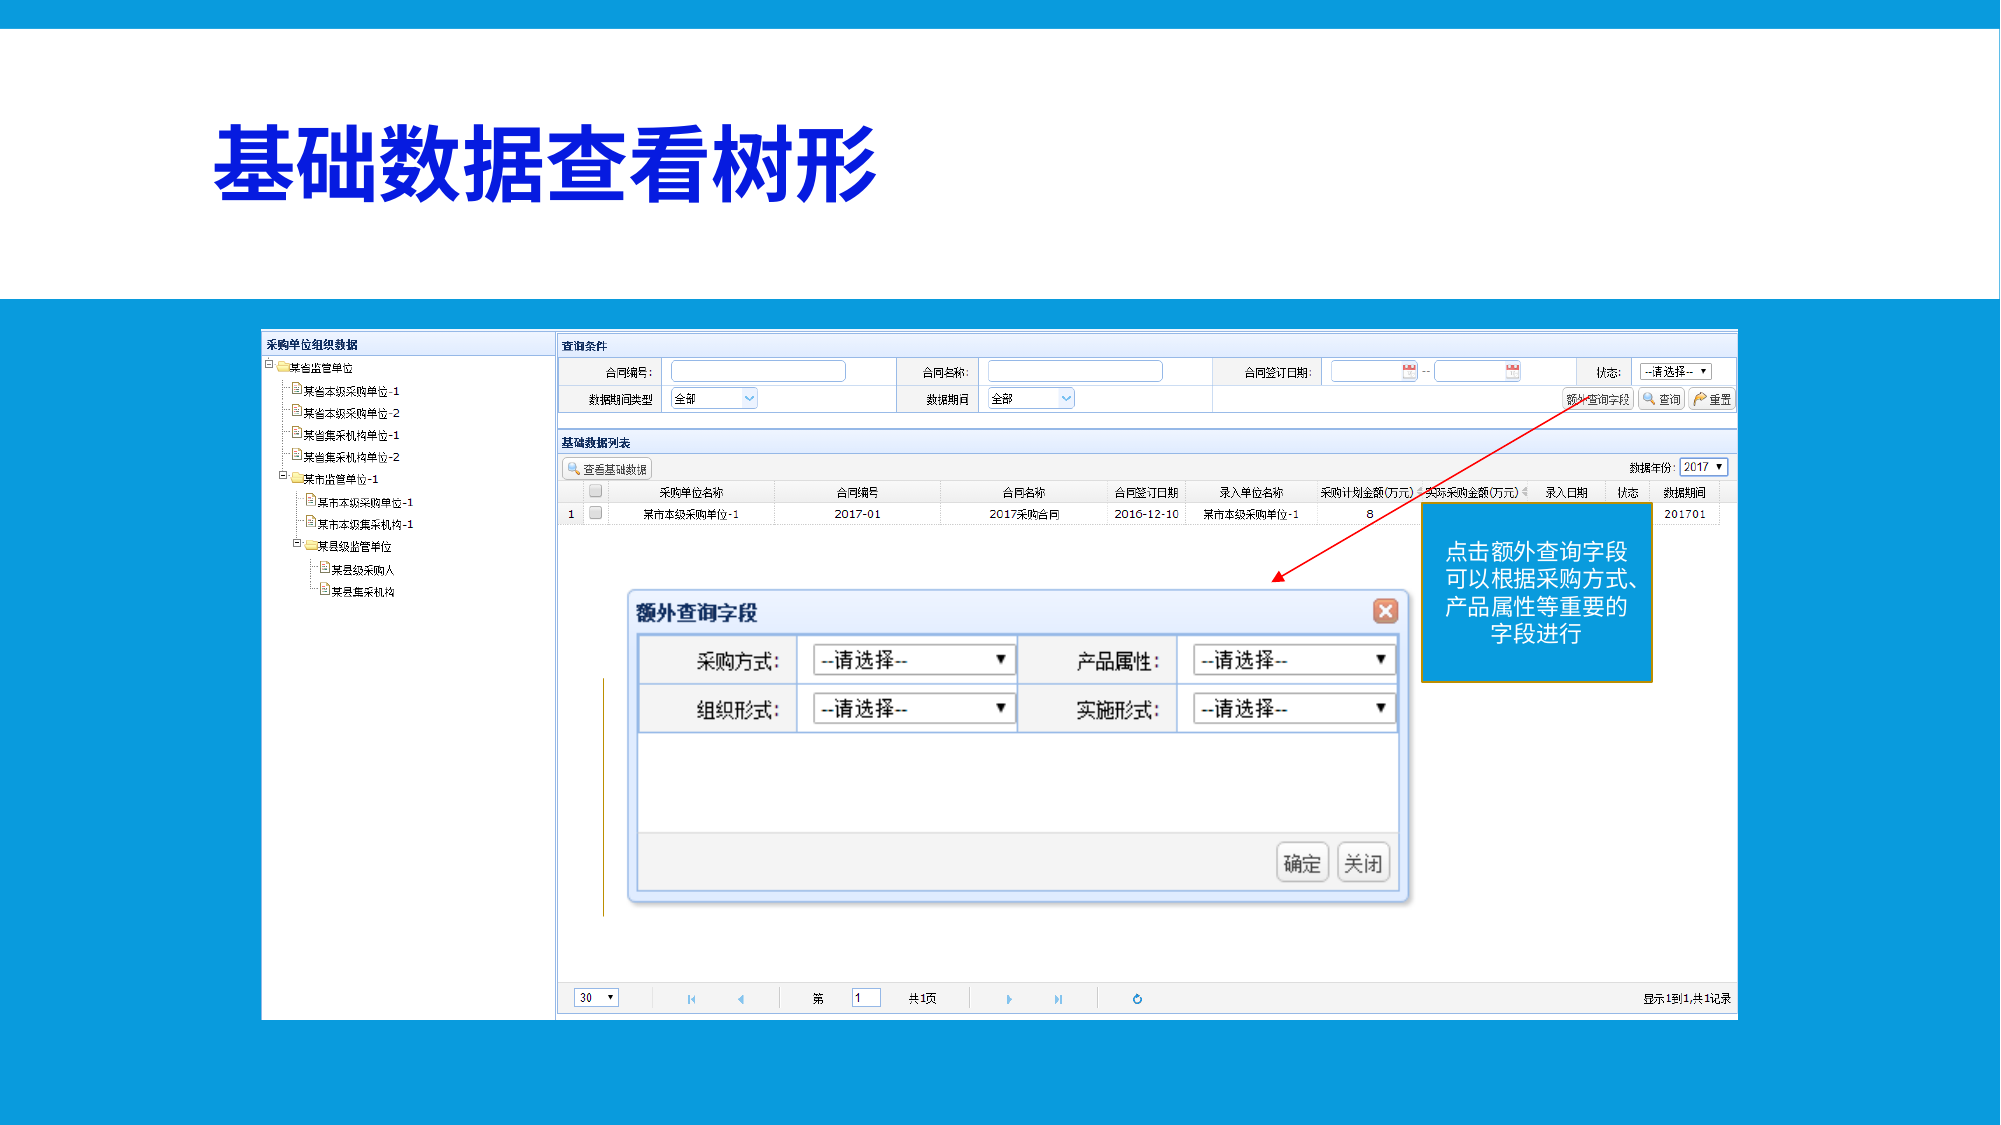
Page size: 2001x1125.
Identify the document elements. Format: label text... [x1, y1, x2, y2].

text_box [604, 396, 1653, 917]
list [261, 329, 1739, 1021]
title 基础数据查看树形 [197, 46, 1803, 294]
